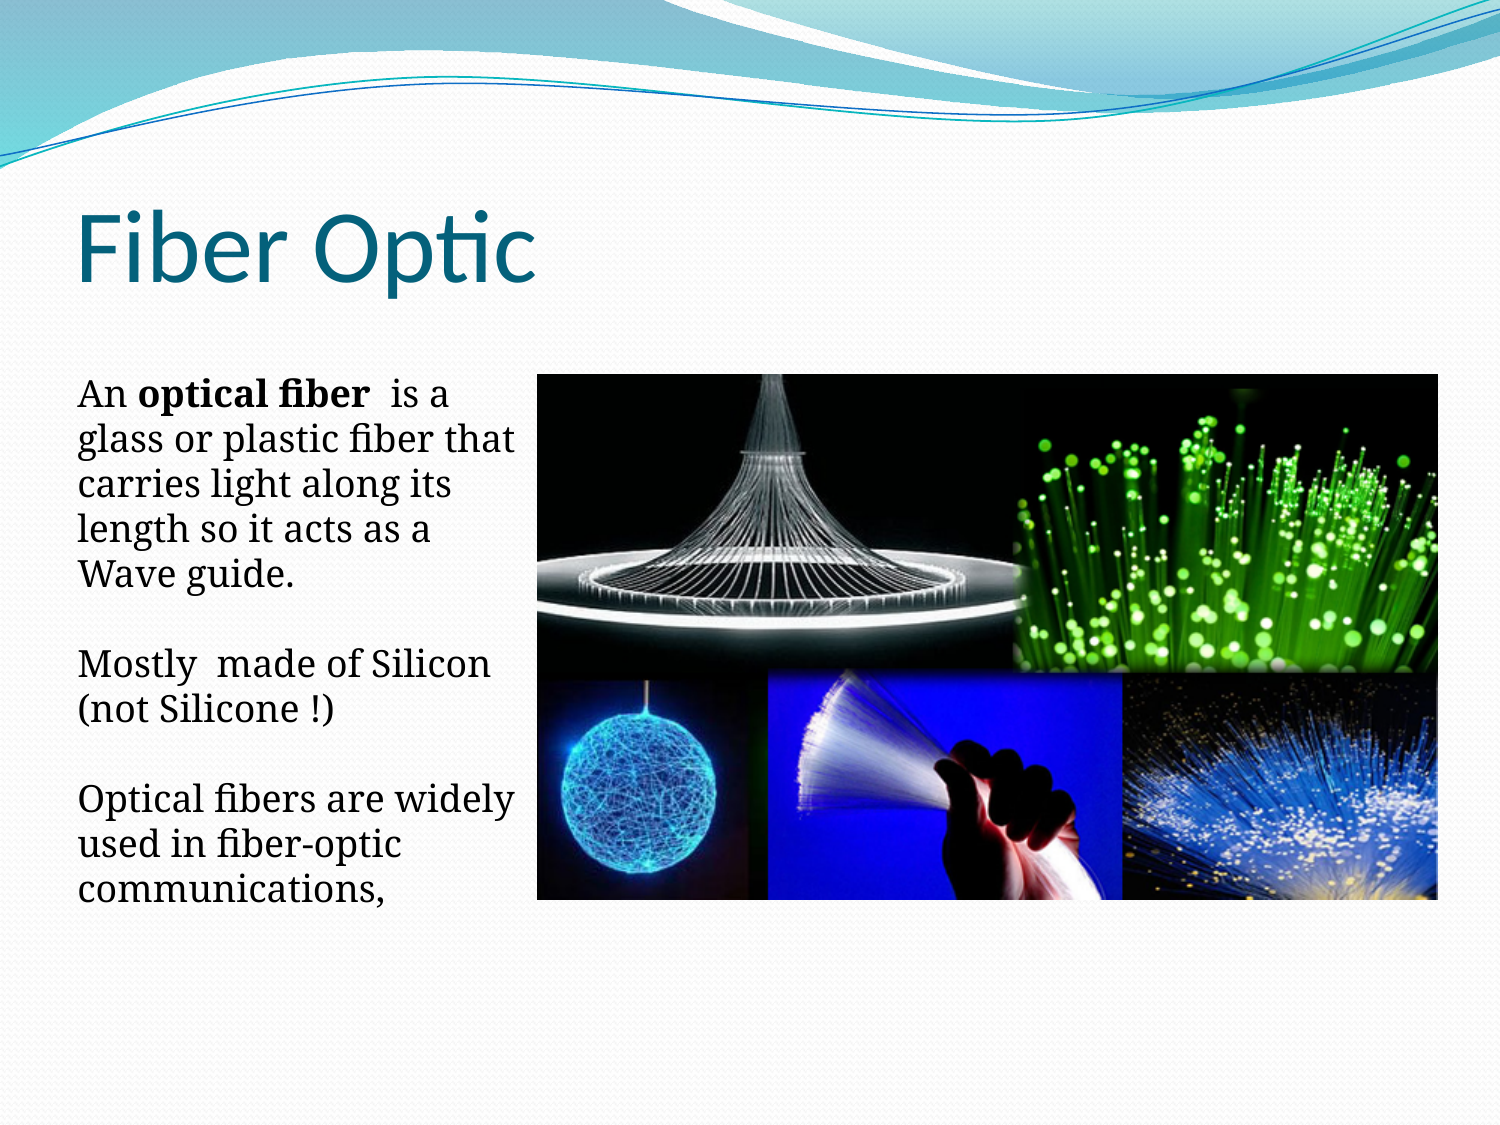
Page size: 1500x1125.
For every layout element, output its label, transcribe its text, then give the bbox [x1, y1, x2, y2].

text_box An optical fiber is a glass or plastic fiber that carries light along its length so it acts as a Wave guide. Mostly made of Silicon (not Silicone !) Optical fibers are widely used in fiber-optic communications, [62, 362, 538, 918]
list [537, 374, 1438, 901]
title Fiber Optic [75, 115, 1425, 303]
